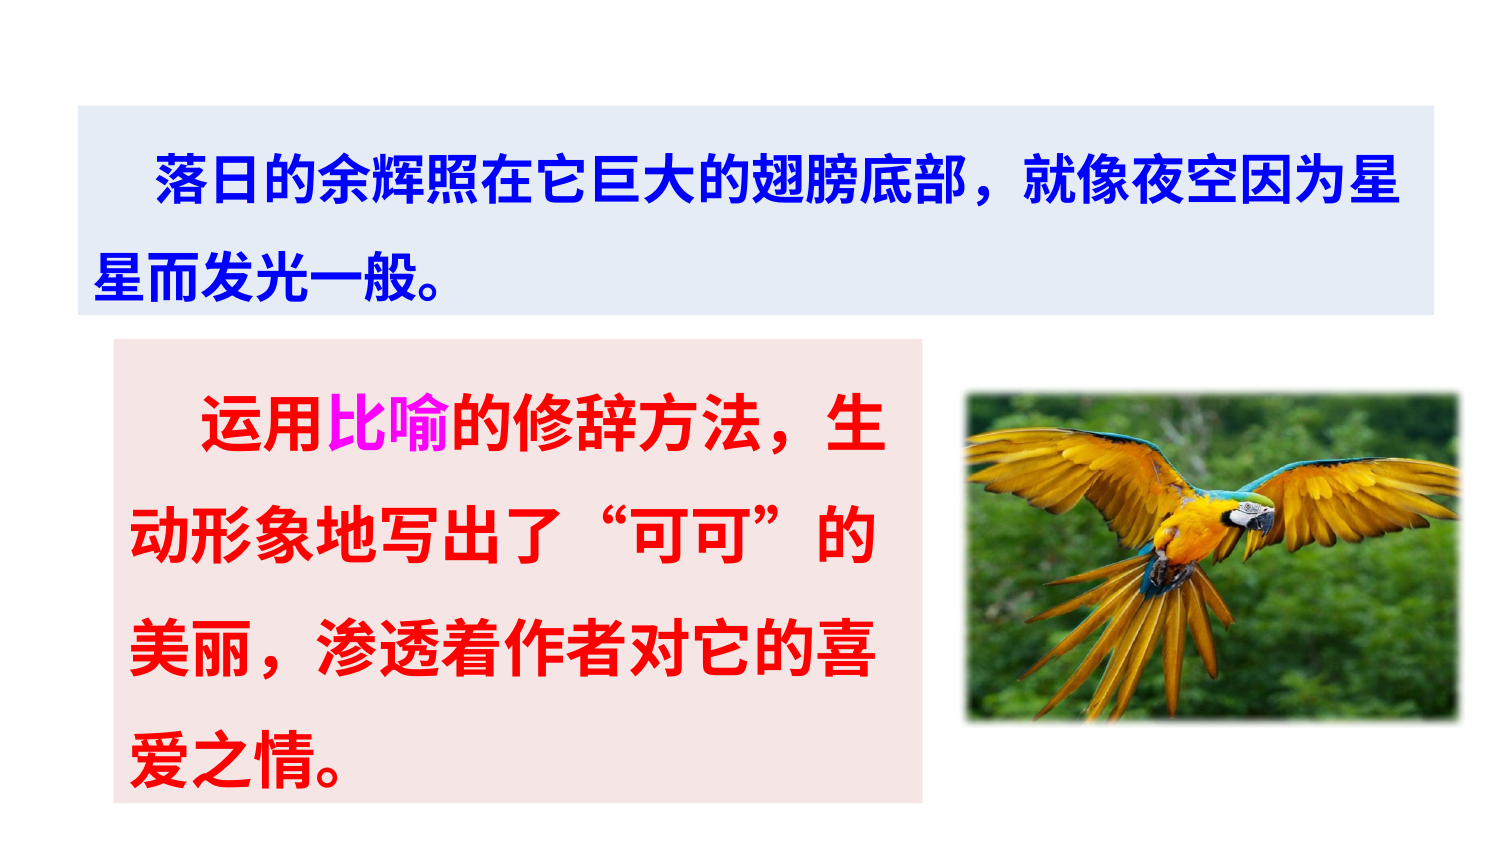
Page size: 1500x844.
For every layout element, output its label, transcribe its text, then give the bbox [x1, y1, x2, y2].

text_box 运用比喻的修辞方法，生动形象地写出了“可可”的美丽，渗透着作者对它的喜爱之情。 [113, 338, 923, 804]
text_box 落日的余辉照在它巨大的翅膀底部，就像夜空因为星星而发光一般。 [77, 105, 1435, 316]
picture [958, 385, 1468, 729]
